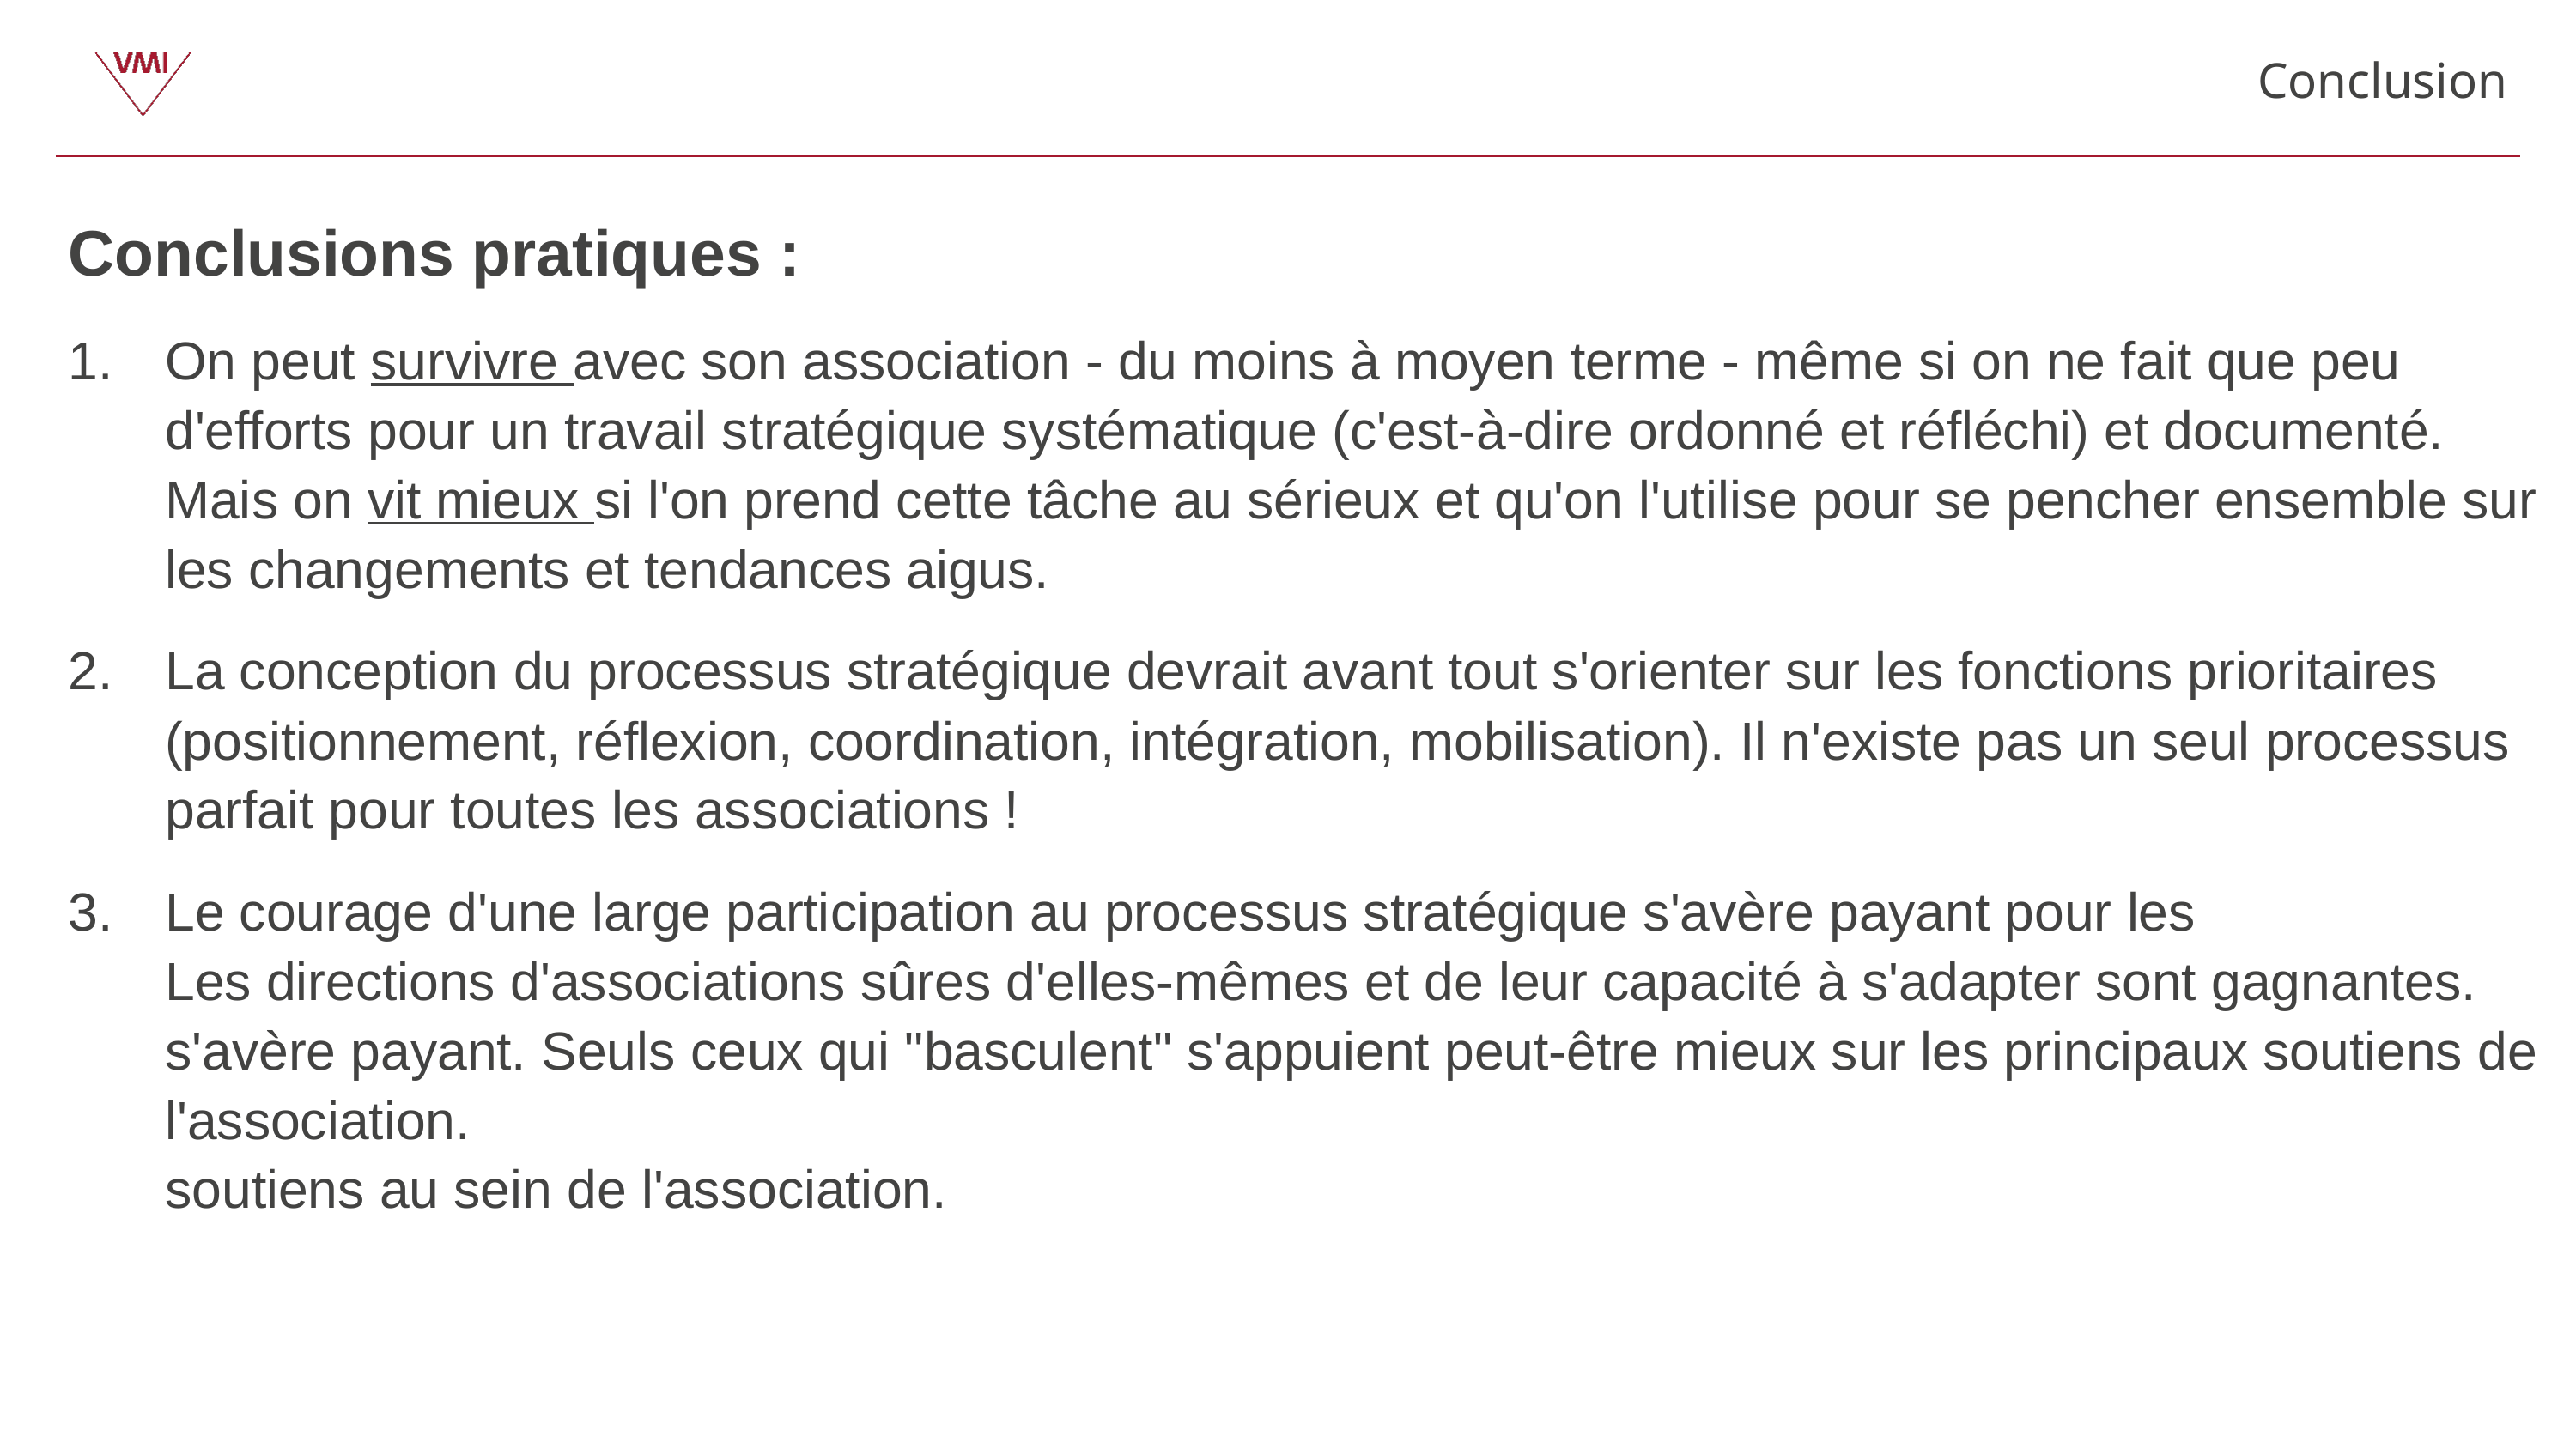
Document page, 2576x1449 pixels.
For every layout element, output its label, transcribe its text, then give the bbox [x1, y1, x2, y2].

list Conclusion [1145, 0, 2521, 159]
picture [76, 33, 210, 136]
list Conclusions pratiques : On peut survivre avec son association - du moins à moyen terme - même si on ne fait que peu d'efforts pour un travail stratégique systématique (c'est-à-dire ordonné et réfléchi) et documenté. Mais on vit mieux si l'on prend cette tâche au sérieux et qu'on l'utilise pour se pencher ensemble sur les changements et tendances aigus. La conception du processus stratégique devrait avant tout s'orienter sur les fonctions prioritaires (positionnement, réflexion, coordination, intégration, mobilisation). Il n'existe pas un seul processus parfait pour toutes les associations ! Le courage d'une large participation au processus stratégique s'avère payant pour les Les directions d'associations sûres d'elles-mêmes et de leur capacité à s'adapter sont gagnantes. s'avère payant. Seuls ceux qui "basculent" s'appuient peut-être mieux sur les principaux soutiens de l'association. soutiens au sein de l'association. [55, 199, 2555, 1337]
